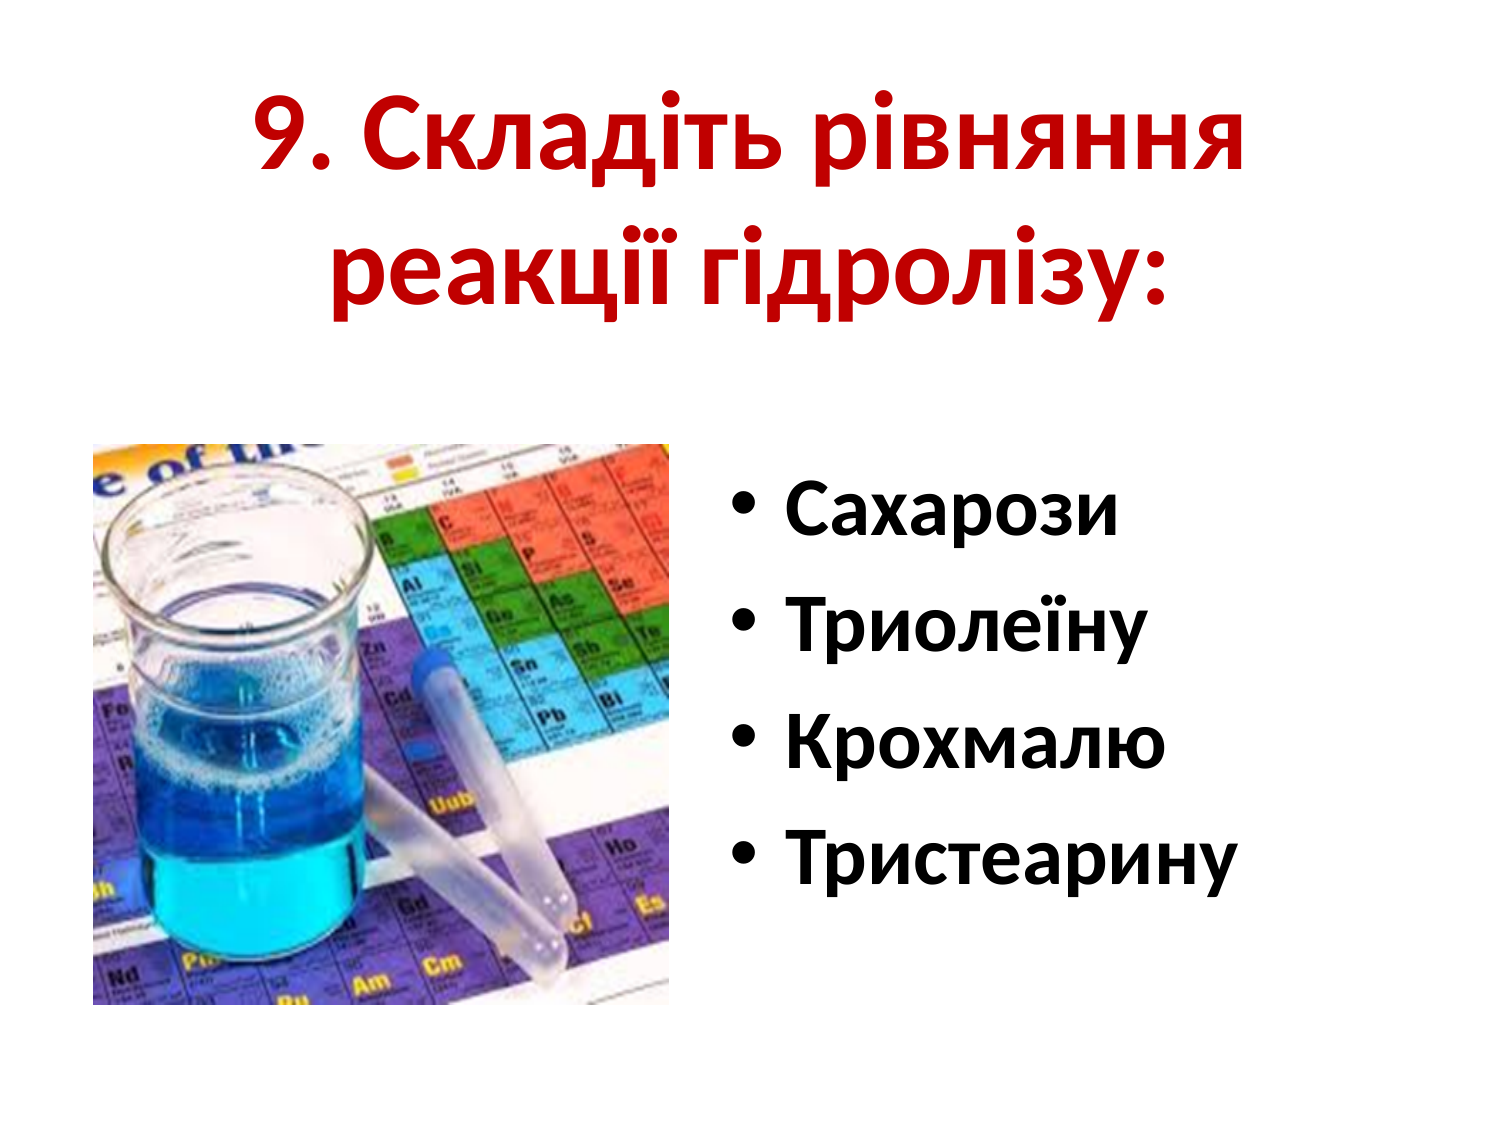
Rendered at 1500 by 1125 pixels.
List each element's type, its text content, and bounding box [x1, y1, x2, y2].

list Сахарози Триолеїну Крохмалю Тристеарину [714, 444, 1471, 946]
title 9. Складіть рівняння реакції гідролізу: [75, 45, 1425, 339]
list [93, 444, 670, 1006]
